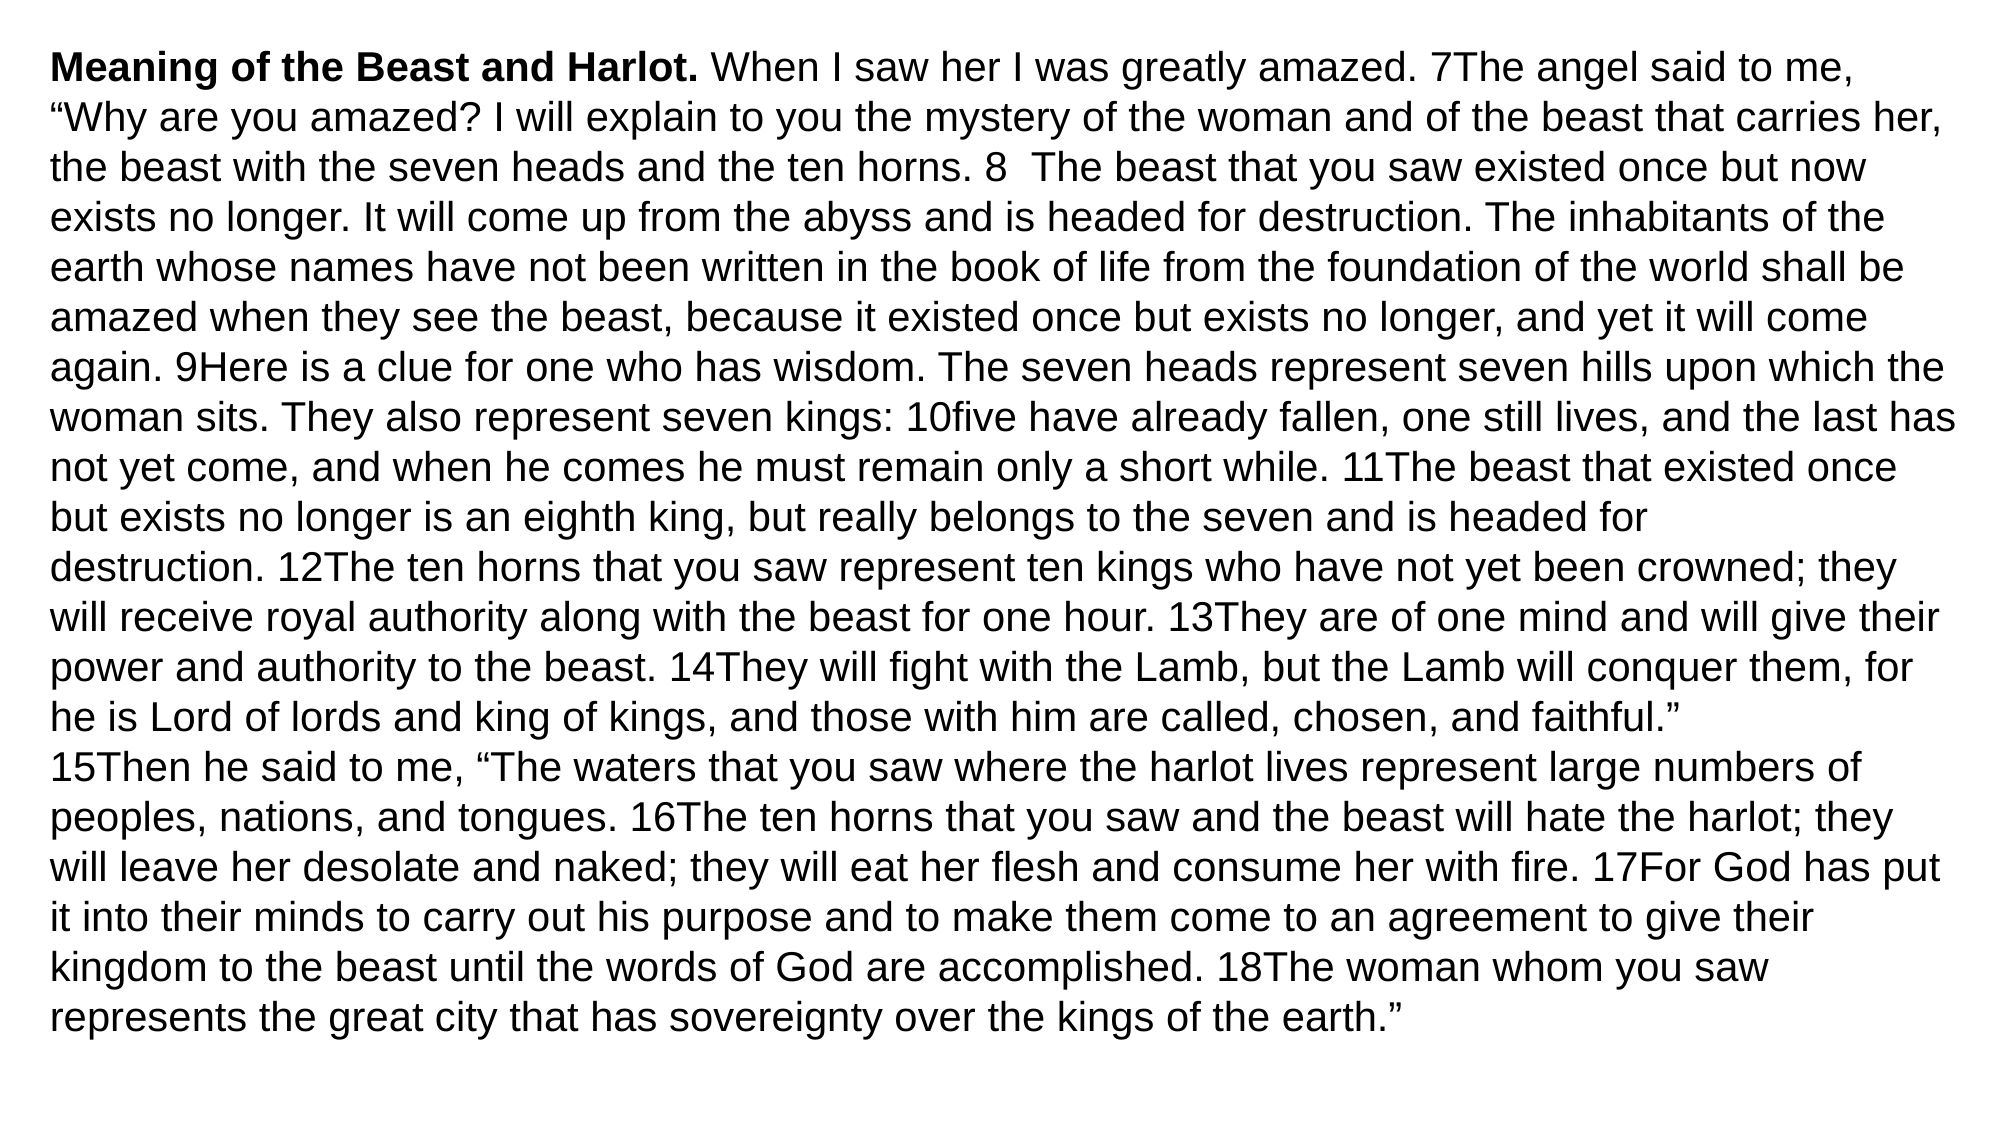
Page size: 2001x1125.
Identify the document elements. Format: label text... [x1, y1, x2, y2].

text_box Meaning of the Beast and Harlot. When I saw her I was greatly amazed. 7The angel said to me, “Why are you amazed? I will explain to you the mystery of the woman and of the beast that carries her, the beast with the seven heads and the ten horns. 8 The beast that you saw existed once but now exists no longer. It will come up from the abyss and is headed for destruction. The inhabitants of the earth whose names have not been written in the book of life from the foundation of the world shall be amazed when they see the beast, because it existed once but exists no longer, and yet it will come again. 9Here is a clue for one who has wisdom. The seven heads represent seven hills upon which the woman sits. They also represent seven kings: 10five have already fallen, one still lives, and the last has not yet come, and when he comes he must remain only a short while. 11The beast that existed once but exists no longer is an eighth king, but really belongs to the seven and is headed for destruction. 12The ten horns that you saw represent ten kings who have not yet been crowned; they will receive royal authority along with the beast for one hour. 13They are of one mind and will give their power and authority to the beast. 14They will fight with the Lamb, but the Lamb will conquer them, for he is Lord of lords and king of kings, and those with him are called, chosen, and faithful.” 15Then he said to me, “The waters that you saw where the harlot lives represent large numbers of peoples, nations, and tongues. 16The ten horns that you saw and the beast will hate the harlot; they will leave her desolate and naked; they will eat her flesh and consume her with fire. 17For God has put it into their minds to carry out his purpose and to make them come to an agreement to give their kingdom to the beast until the words of God are accomplished. 18The woman whom you saw represents the great city that has sovereignty over the kings of the earth.” [34, 32, 1975, 1048]
